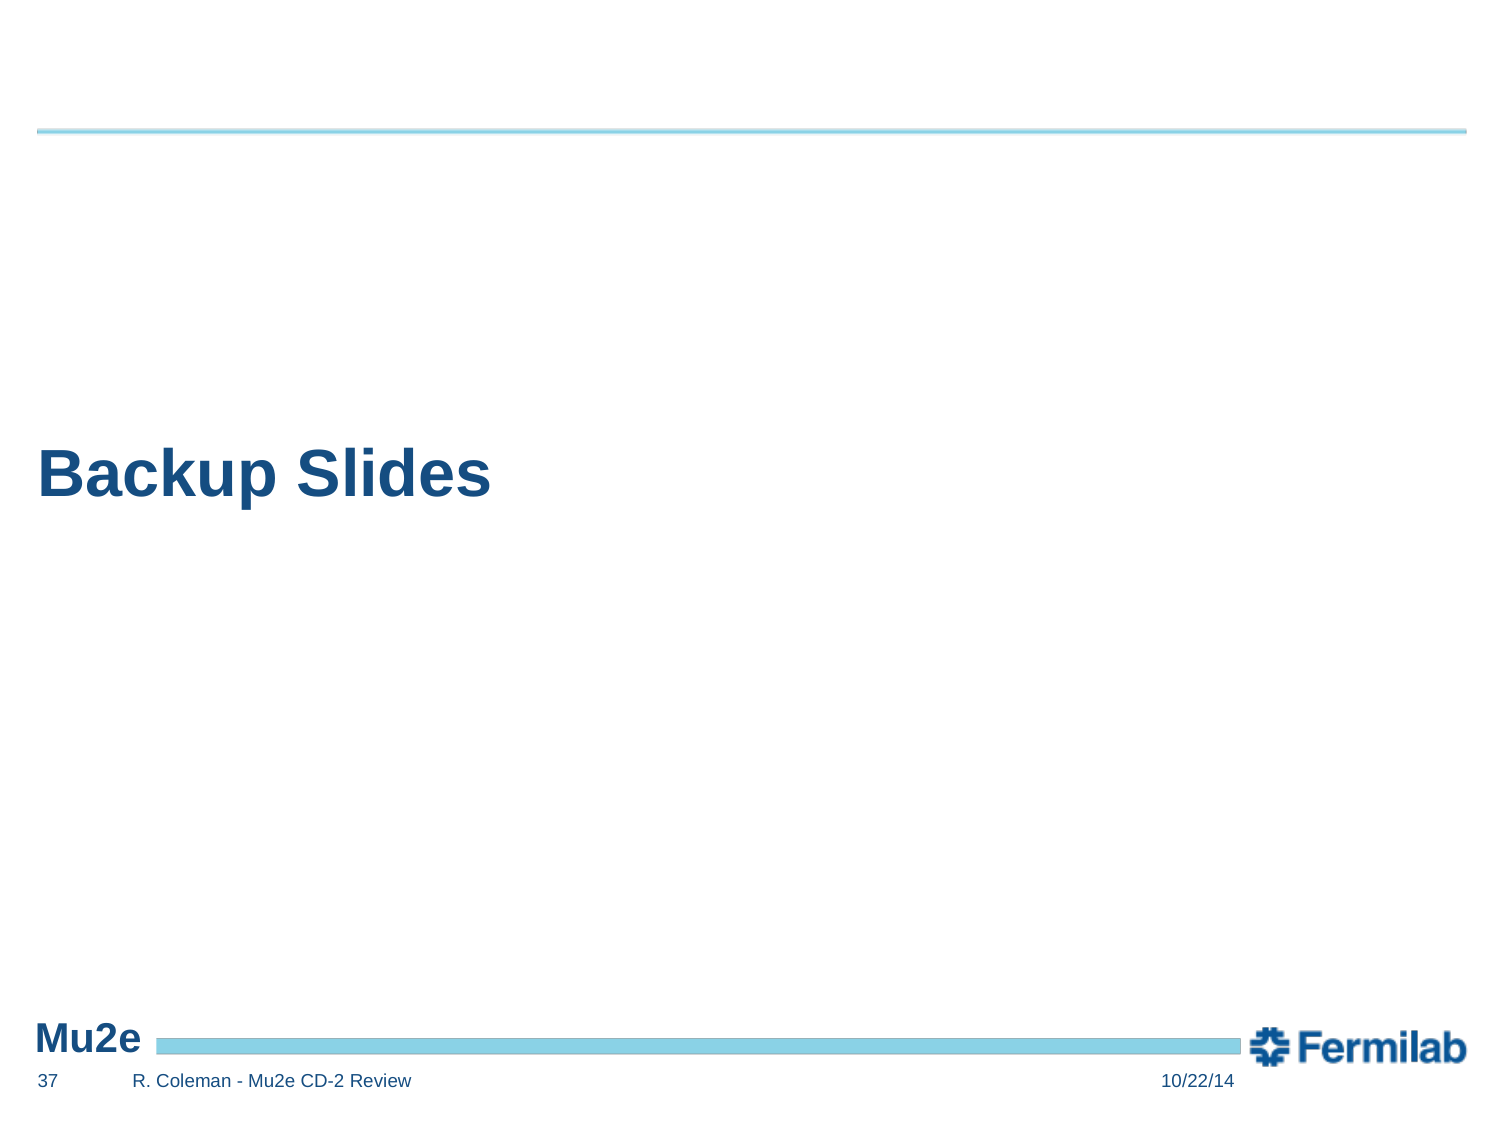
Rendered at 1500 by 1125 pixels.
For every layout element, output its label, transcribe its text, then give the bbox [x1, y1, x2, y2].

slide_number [1058, 1068, 1235, 1109]
footer R. Coleman - Mu2e CD-2 Review [132, 1068, 1014, 1109]
title Backup Slides [37, 404, 1463, 510]
slide_number 37 [37, 1068, 111, 1109]
